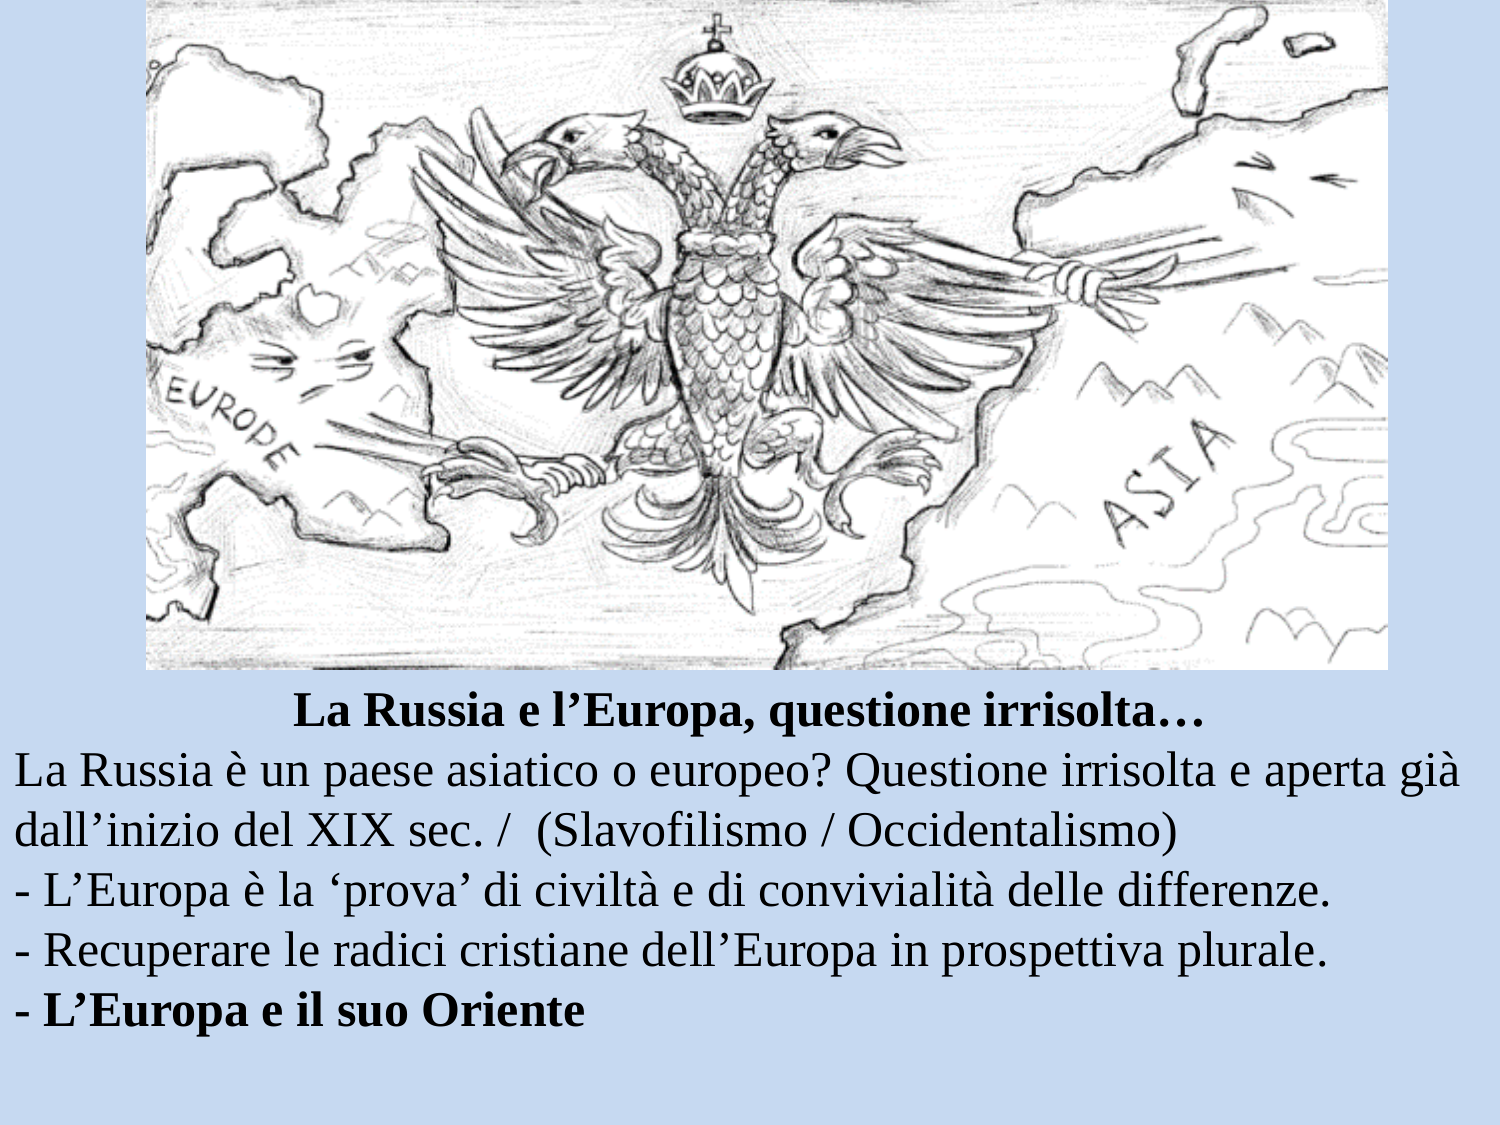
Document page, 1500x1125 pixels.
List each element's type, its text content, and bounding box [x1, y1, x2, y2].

text_box La Russia e l’Europa, questione irrisolta… La Russia è un paese asiatico o europeo? Questione irrisolta e aperta già dall’inizio del XIX sec. / (Slavofilismo / Occidentalismo) - L’Europa è la ‘prova’ di civiltà e di convivialità delle differenze. - Recuperare le radici cristiane dell’Europa in prospettiva plurale. - L’Europa e il suo Oriente [0, 669, 1500, 1105]
picture [146, 0, 1389, 670]
